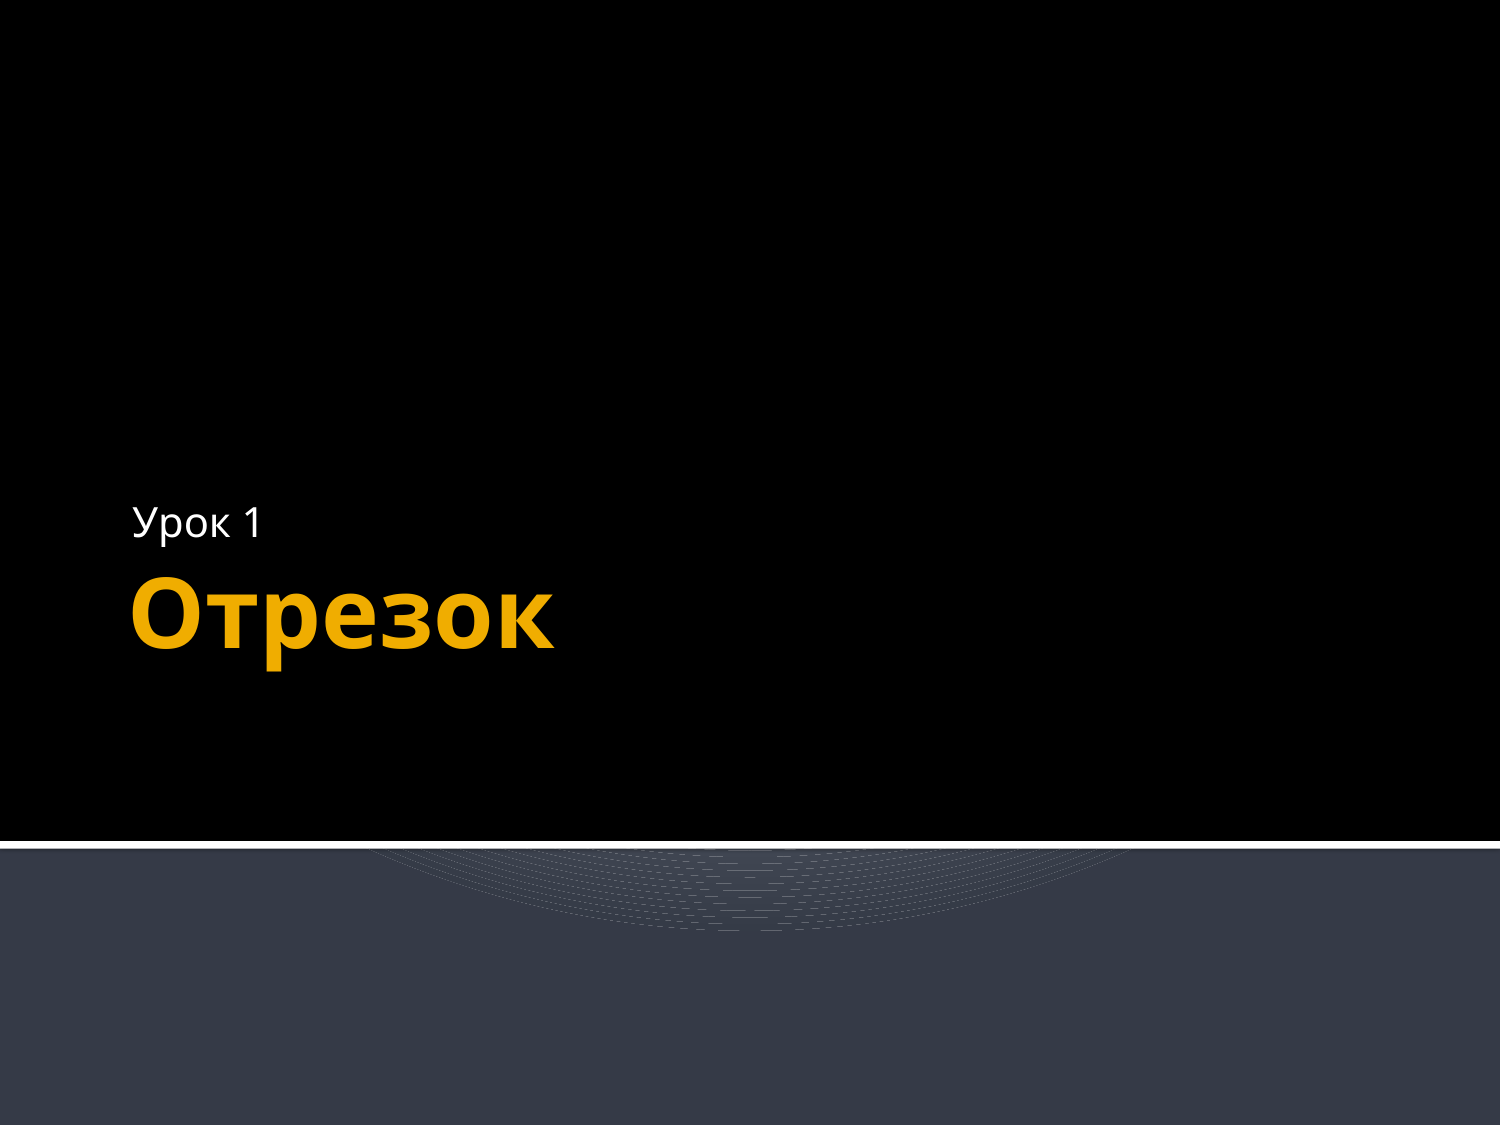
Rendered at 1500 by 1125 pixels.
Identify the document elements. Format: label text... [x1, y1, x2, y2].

title Отрезок [112, 550, 1438, 825]
subtitle Урок 1 [112, 299, 1438, 546]
